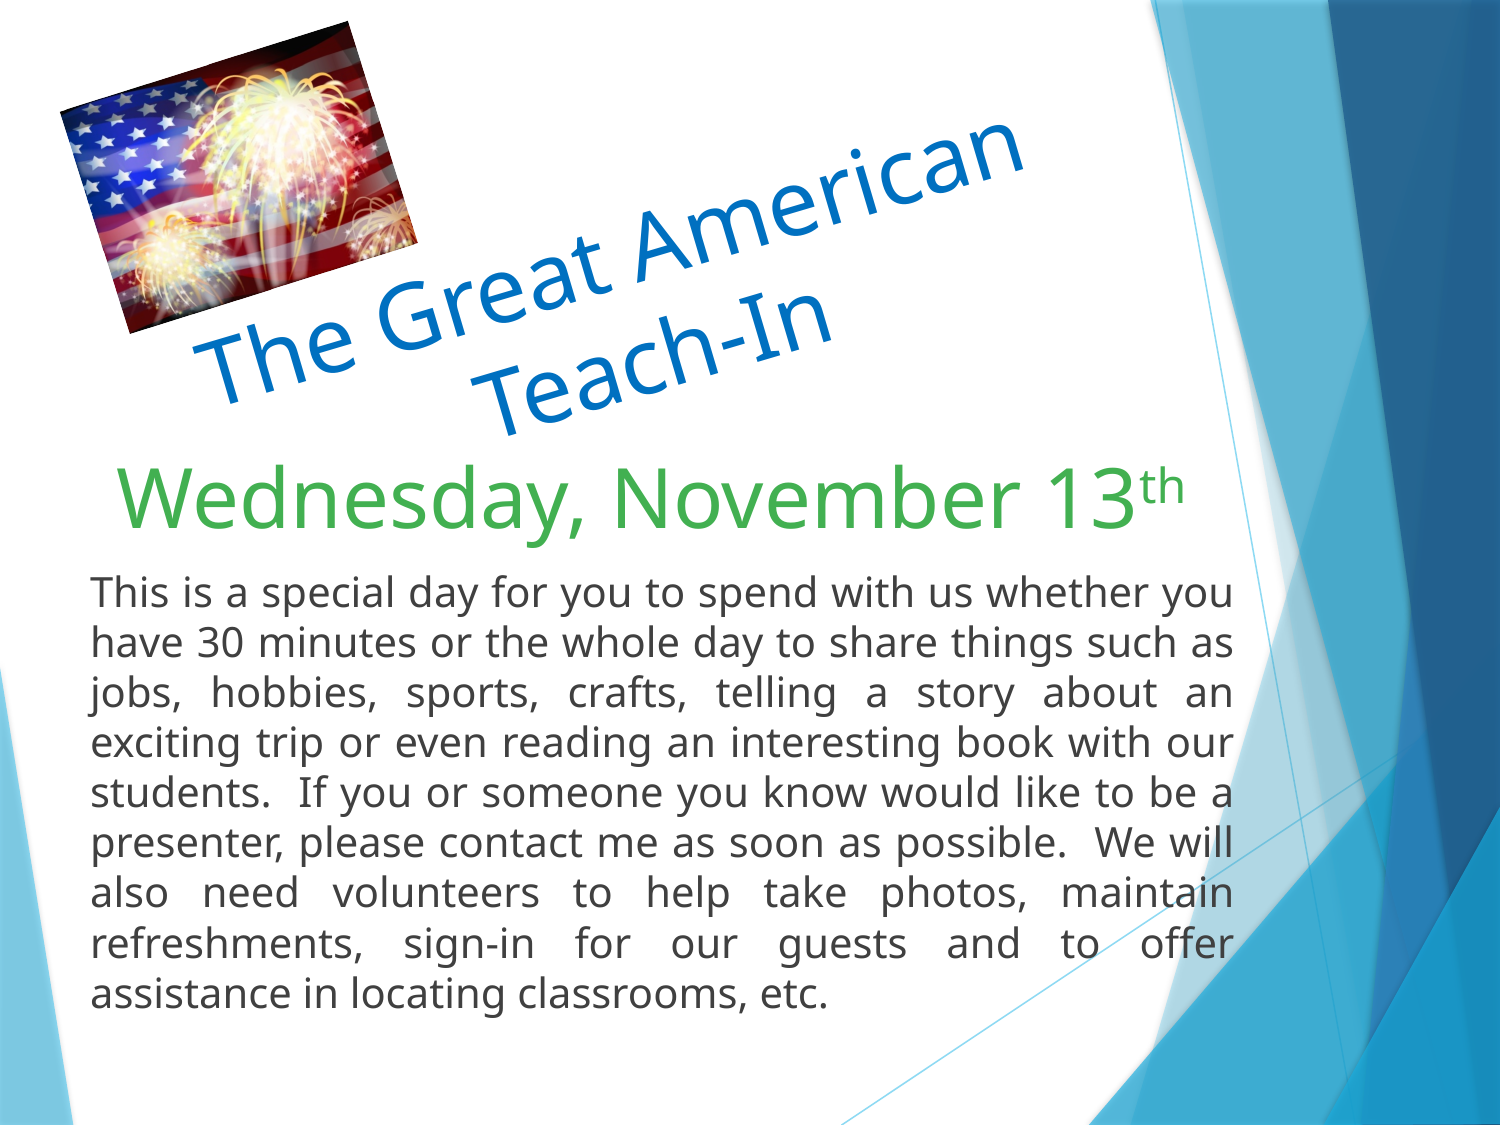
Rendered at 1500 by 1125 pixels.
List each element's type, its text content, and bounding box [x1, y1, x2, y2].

picture [60, 21, 417, 334]
title The Great American Teach-In [50, 25, 1225, 438]
list Wednesday, November 13th This is a special day for you to spend with us whether you have 30 minutes or the whole day to share things such as jobs, hobbies, sports, crafts, telling a story about an exciting trip or even reading an interesting book with our students. If you or someone you know would like to be a presenter, please contact me as soon as possible. We will also need volunteers to help take photos, maintain refreshments, sign-in for our guests and to offer assistance in locating classrooms, etc. [75, 437, 1250, 1093]
